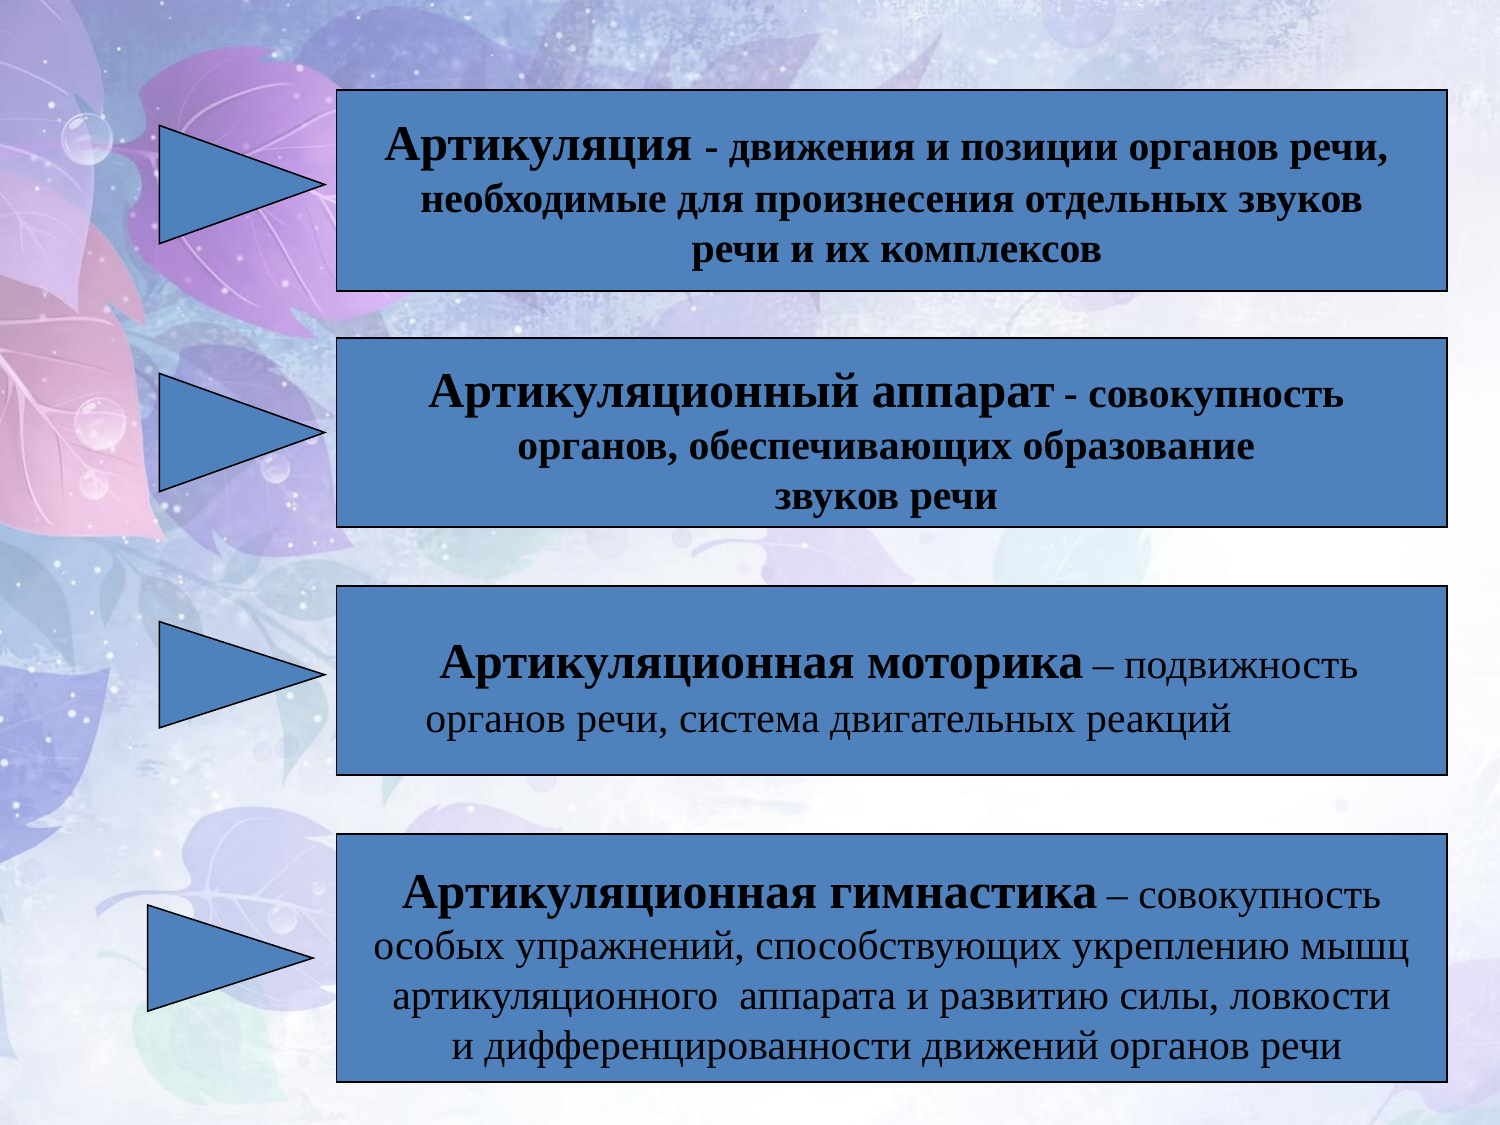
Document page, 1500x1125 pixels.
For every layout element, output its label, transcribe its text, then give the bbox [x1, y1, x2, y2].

text_box Артикуляционный аппарат - совокупность органов, обеспечивающих образование звуков речи [336, 338, 1447, 528]
text_box [159, 621, 325, 728]
text_box Артикуляционная гимнастика – совокупность особых упражнений, способствующих укреплению мышц артикуляционного аппарата и развитию силы, ловкости и дифференцированности движений органов речи [336, 834, 1447, 1083]
text_box [159, 125, 325, 244]
text_box Артикуляция - движения и позиции органов речи, необходимые для произнесения отдельных звуков речи и их комплексов [336, 90, 1447, 291]
text_box [147, 904, 313, 1012]
text_box Артикуляционная моторика – подвижность органов речи, система двигательных реакций [336, 586, 1447, 775]
text_box [159, 373, 325, 492]
picture [0, 0, 1500, 1125]
